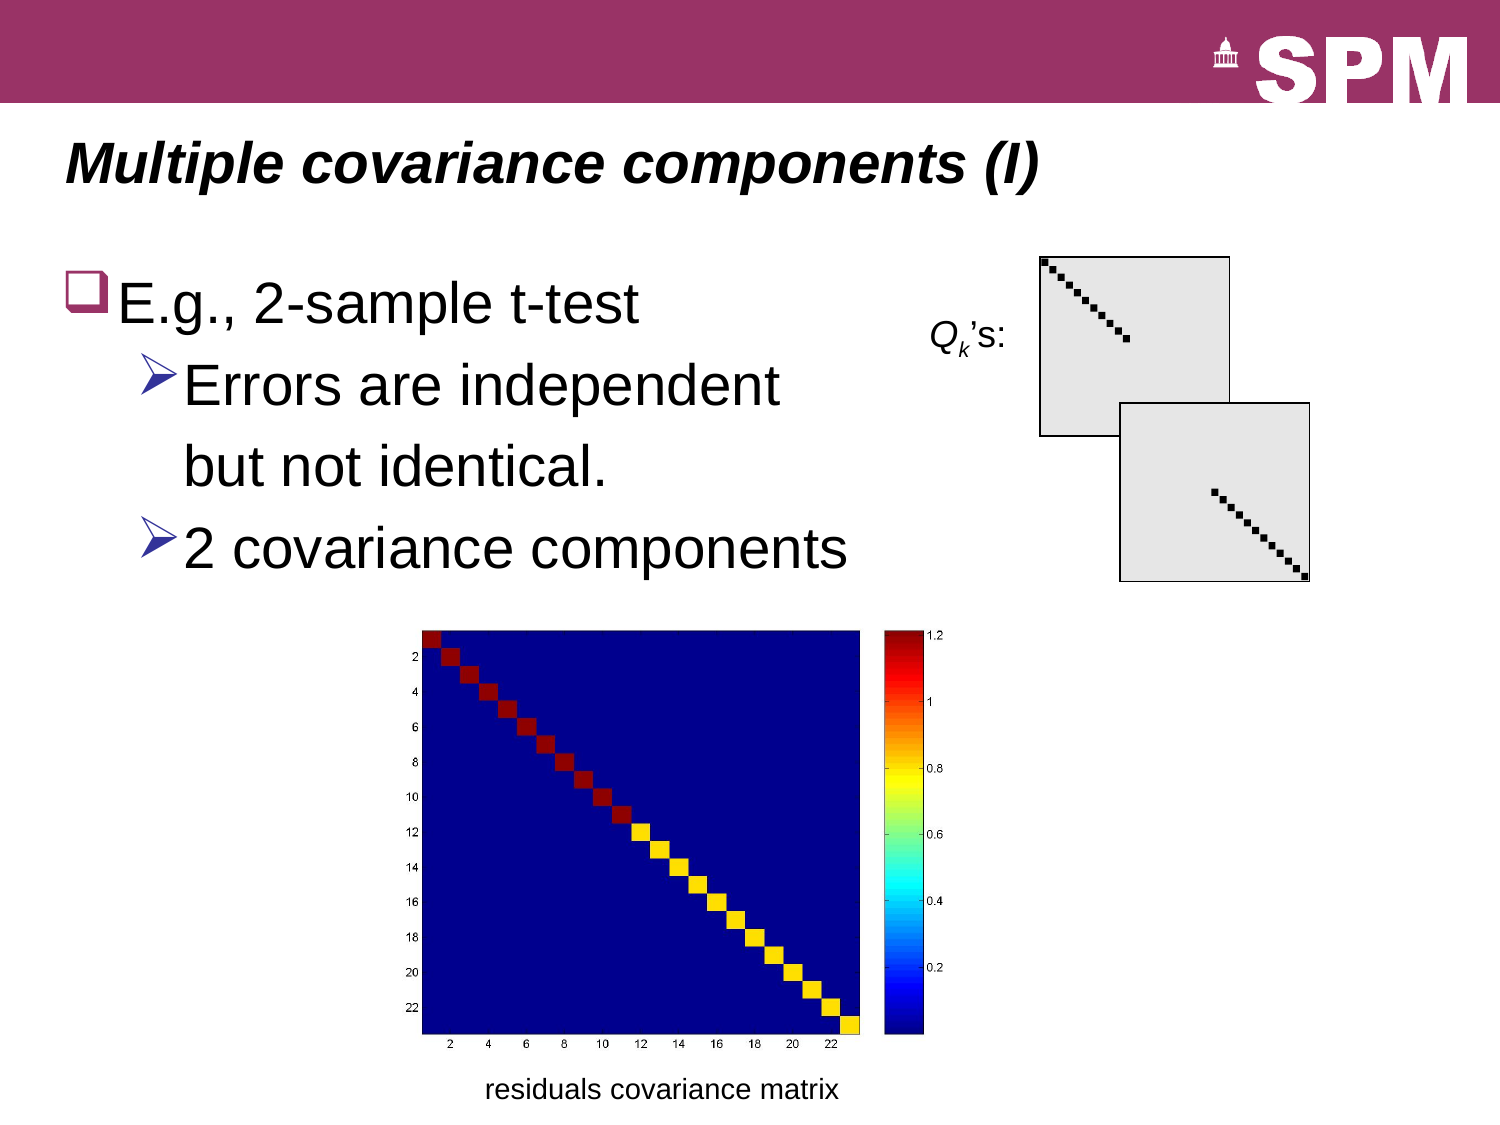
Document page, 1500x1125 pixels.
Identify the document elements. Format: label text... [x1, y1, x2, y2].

text_box [1041, 258, 1049, 266]
text_box [1268, 542, 1276, 550]
picture [0, 0, 1500, 113]
text_box [1252, 526, 1260, 535]
text_box [1122, 335, 1130, 343]
text_box [1292, 565, 1300, 573]
text_box [1276, 549, 1284, 557]
title Multiple covariance components (I) [49, 94, 1401, 226]
text_box [1114, 327, 1122, 335]
text_box [1219, 496, 1227, 504]
picture [398, 620, 953, 1057]
text_box [1057, 273, 1065, 281]
text_box [1301, 572, 1309, 581]
text_box [1039, 257, 1230, 436]
text_box [1049, 266, 1057, 274]
text_box [1227, 503, 1235, 512]
text_box [1090, 304, 1098, 312]
text_box [1098, 311, 1106, 320]
text_box [1065, 281, 1073, 289]
text_box E.g., 2-sample t-test Errors are independent but not identical. 2 covariance components [46, 257, 961, 516]
text_box [1082, 296, 1089, 305]
text_box [1211, 488, 1219, 496]
text_box [1119, 402, 1310, 582]
text_box Qk’s: [914, 302, 1022, 369]
text_box [1284, 557, 1292, 565]
text_box [1260, 534, 1268, 542]
text_box [1073, 289, 1081, 297]
text_box [1106, 319, 1114, 327]
text_box [1235, 511, 1243, 519]
text_box residuals covariance matrix [469, 1064, 856, 1113]
text_box [1243, 519, 1251, 527]
